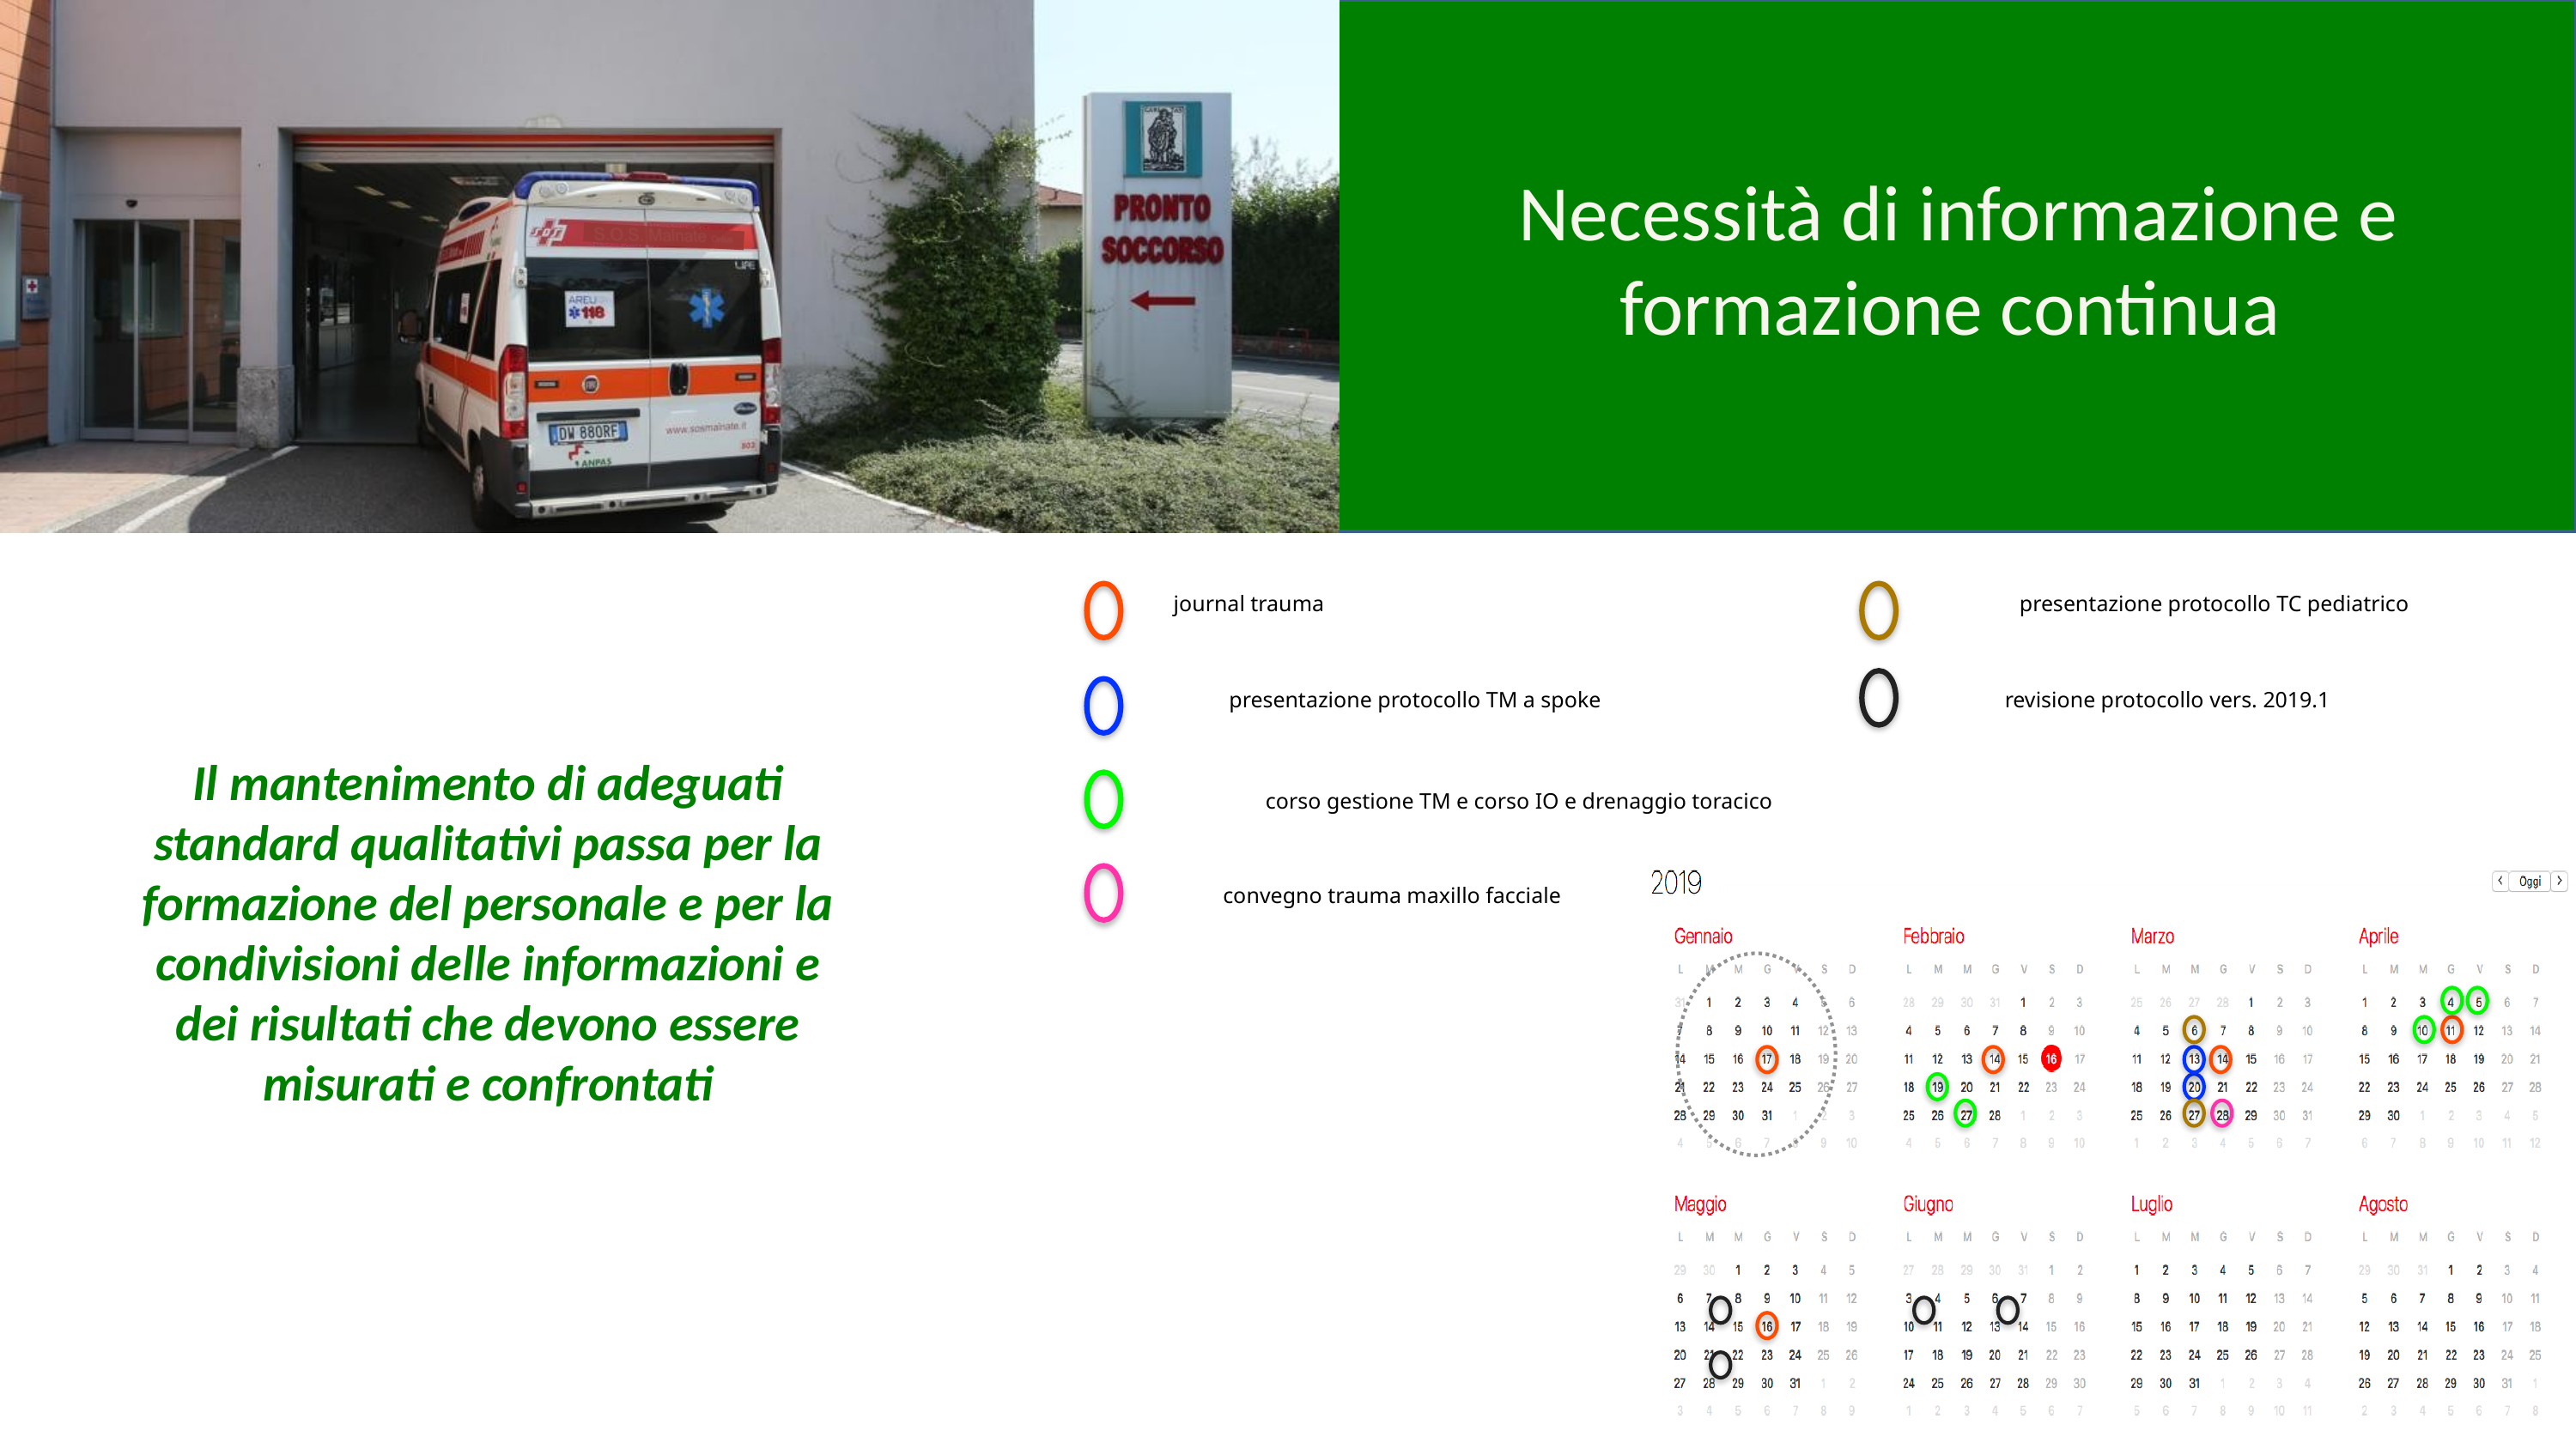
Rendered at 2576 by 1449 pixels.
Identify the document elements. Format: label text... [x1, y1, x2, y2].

text_box Necessità di informazione e formazione continua [1363, 155, 2555, 357]
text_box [1086, 583, 2516, 967]
text_box Il mantenimento di adeguati standard qualitativi passa per la formazione del personale e per la condivisioni delle informazioni e dei risultati che devono essere misurati e confrontati [110, 744, 866, 1118]
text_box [1639, 854, 2576, 1449]
picture [0, 0, 1340, 533]
